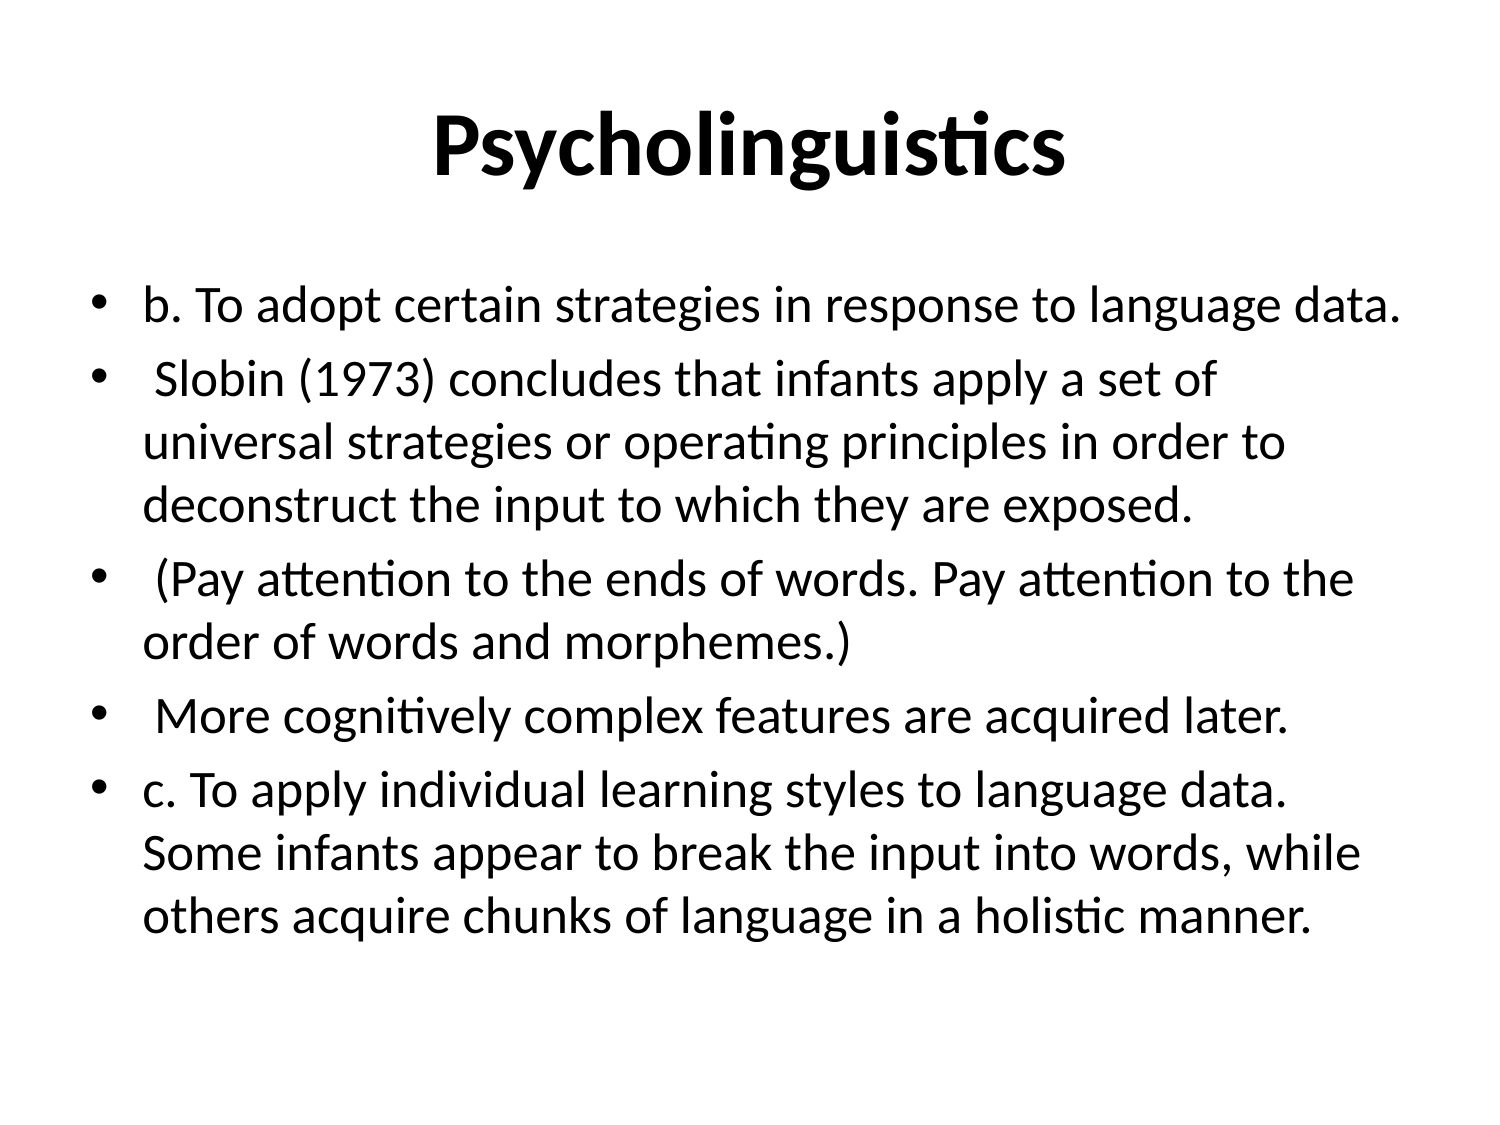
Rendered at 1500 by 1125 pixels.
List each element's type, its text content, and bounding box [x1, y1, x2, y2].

title Psycholinguistics [75, 45, 1425, 233]
list b. To adopt certain strategies in response to language data. Slobin (1973) concludes that infants apply a set of universal strategies or operating principles in order to deconstruct the input to which they are exposed. (Pay attention to the ends of words. Pay attention to the order of words and morphemes.) More cognitively complex features are acquired later. c. To apply individual learning styles to language data. Some infants appear to break the input into words, while others acquire chunks of language in a holistic manner. [75, 262, 1425, 1005]
